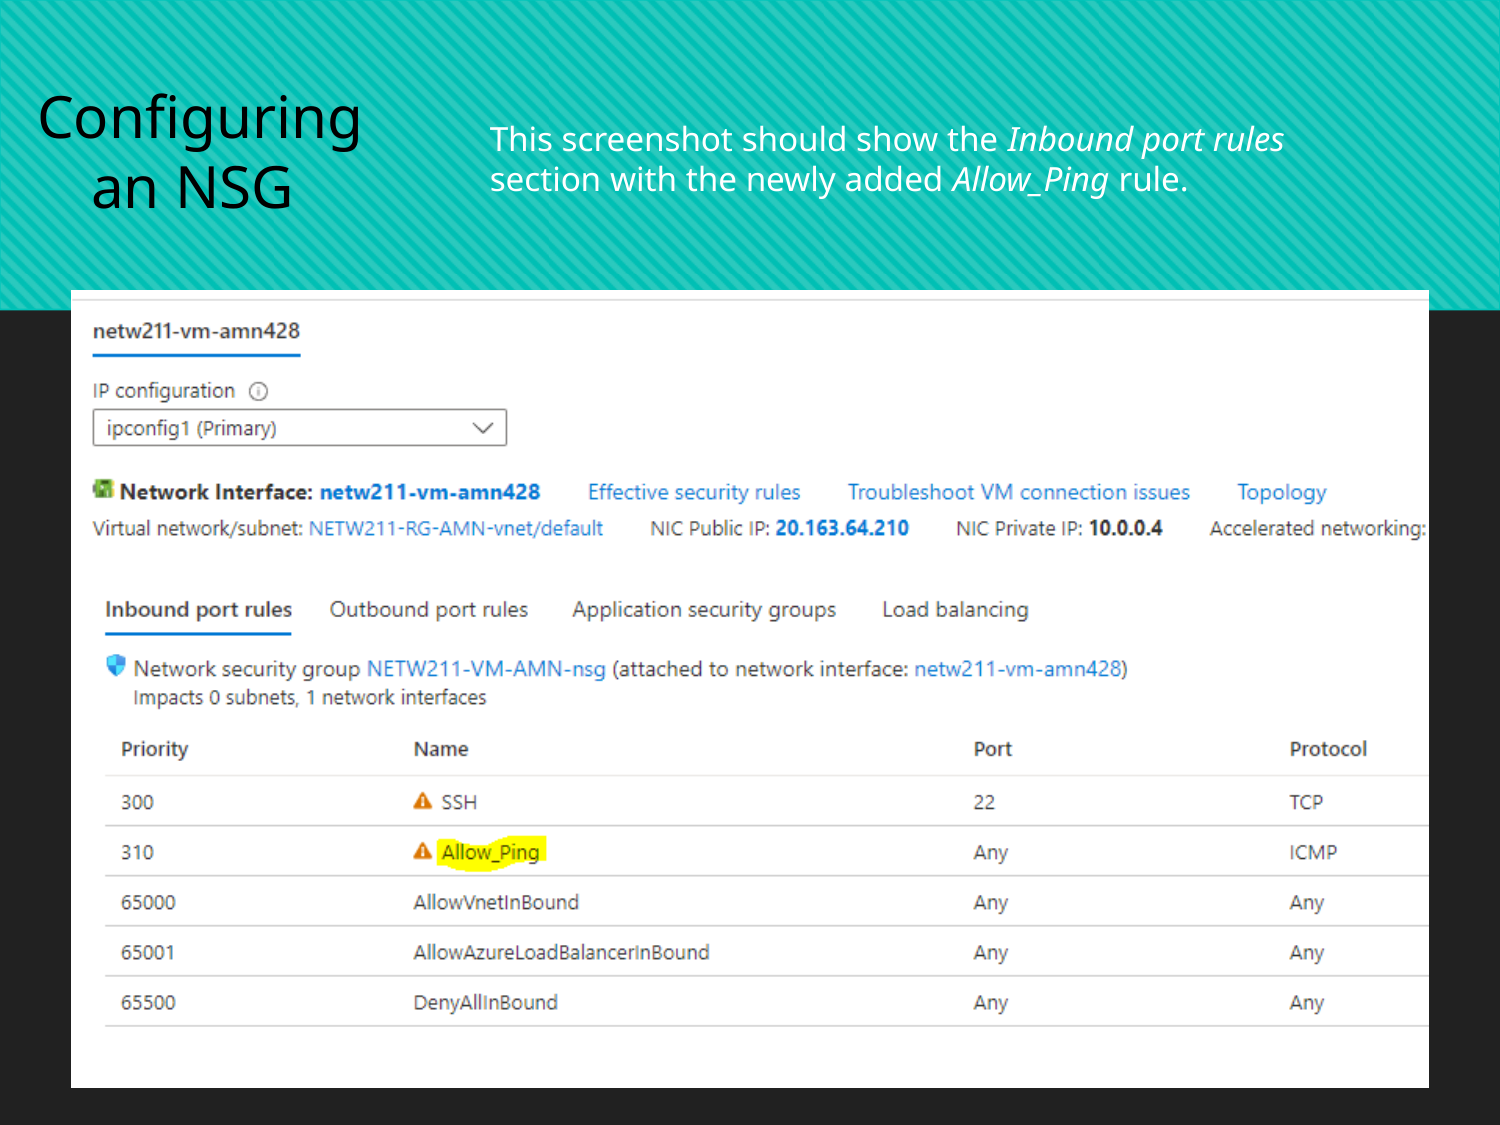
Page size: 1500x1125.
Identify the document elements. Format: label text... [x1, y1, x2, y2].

picture [71, 290, 1429, 1088]
text_box This screenshot should show the Inbound port rules section with the newly added Allow_Ping rule. [474, 111, 1413, 261]
text_box Configuring an NSG [12, 37, 388, 263]
